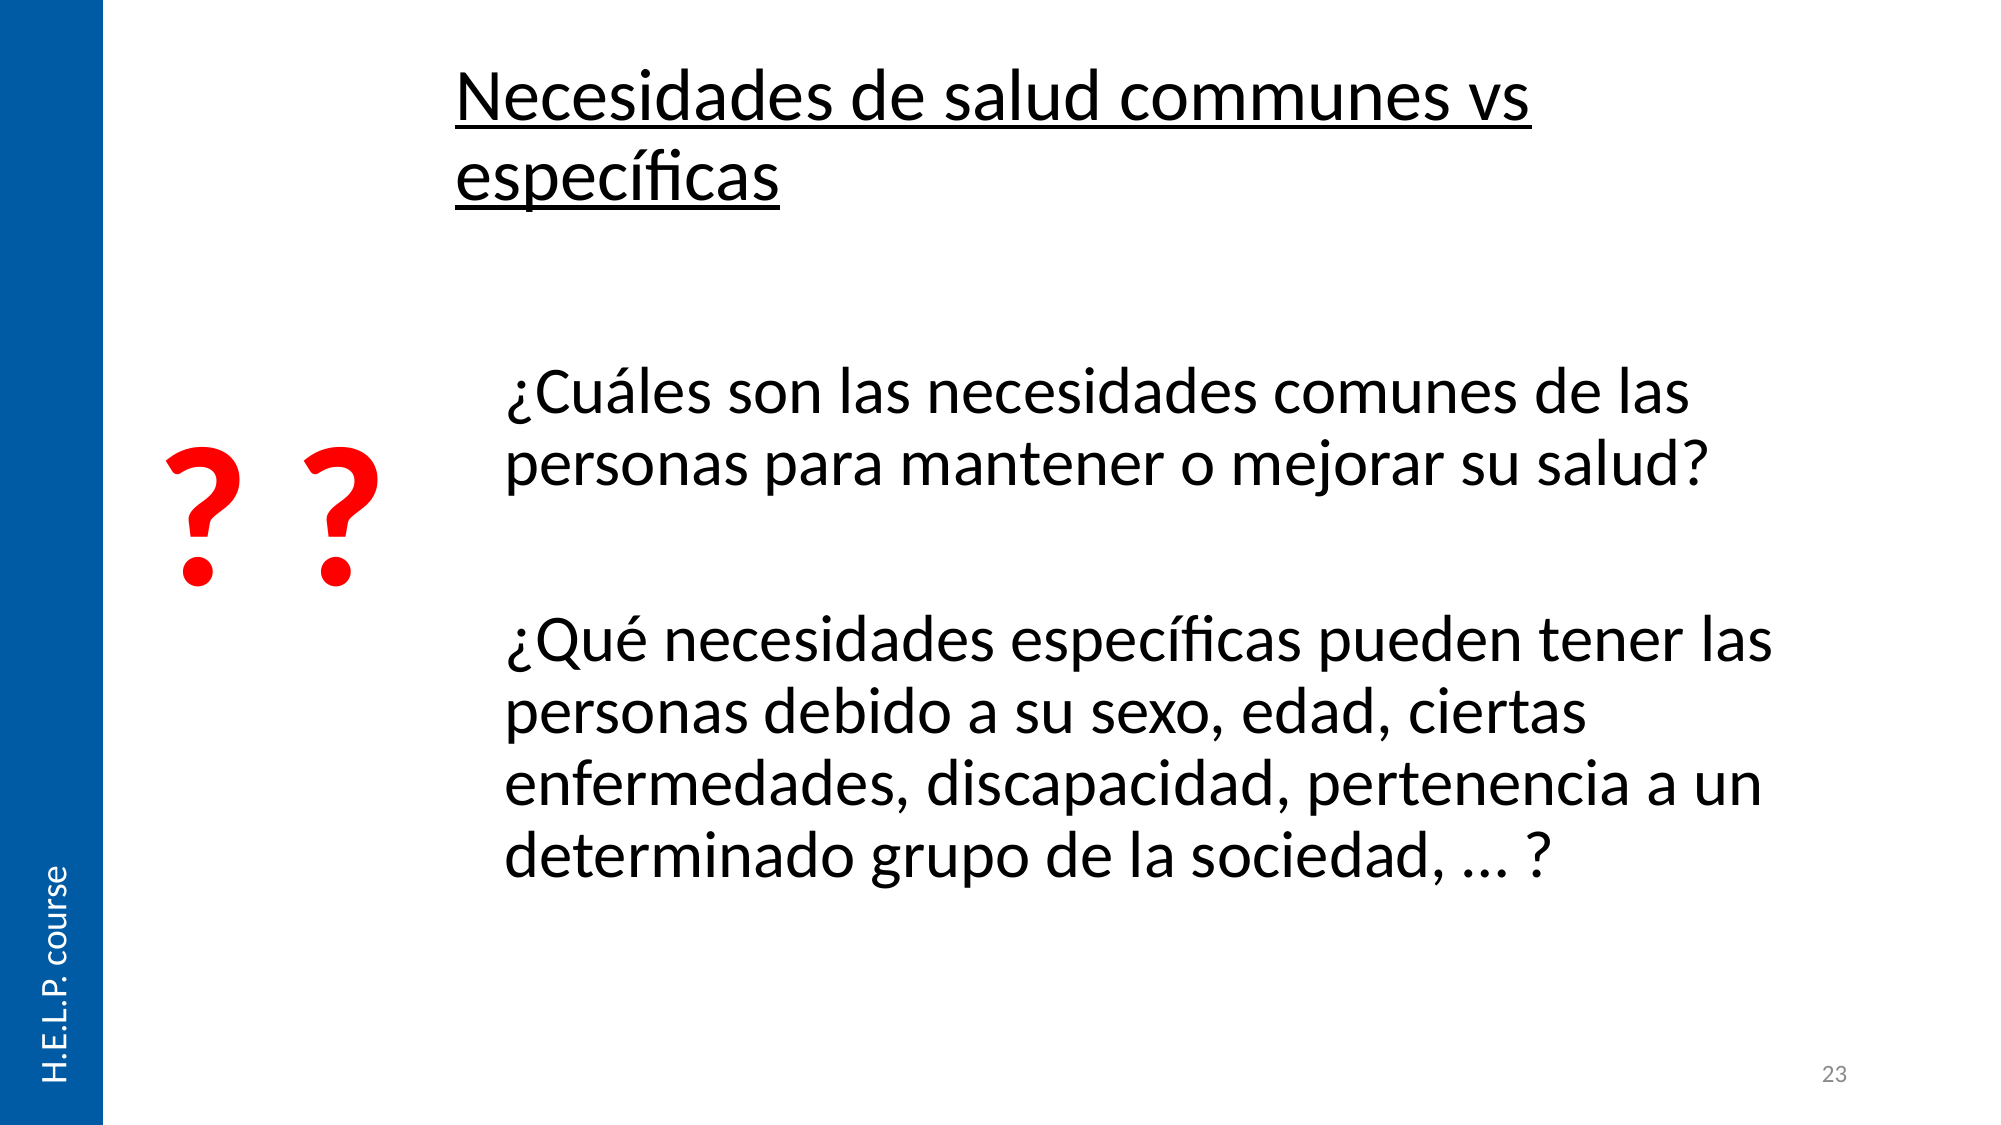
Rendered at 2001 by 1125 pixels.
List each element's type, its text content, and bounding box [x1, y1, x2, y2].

title Necesidades de salud communes vs específicas [440, 47, 1759, 225]
list ¿Cuáles son las necesidades comunes de las personas para mantener o mejorar su salud? ¿Qué necesidades específicas pueden tener las personas debido a su sexo, edad, ciertas enfermedades, discapacidad, pertenencia a un determinado grupo de la sociedad, … ? [489, 257, 1832, 977]
text_box ? ? [141, 377, 402, 633]
slide_number 23 [1412, 1042, 1863, 1103]
text_box H.E.L.P. course [0, 0, 104, 1125]
